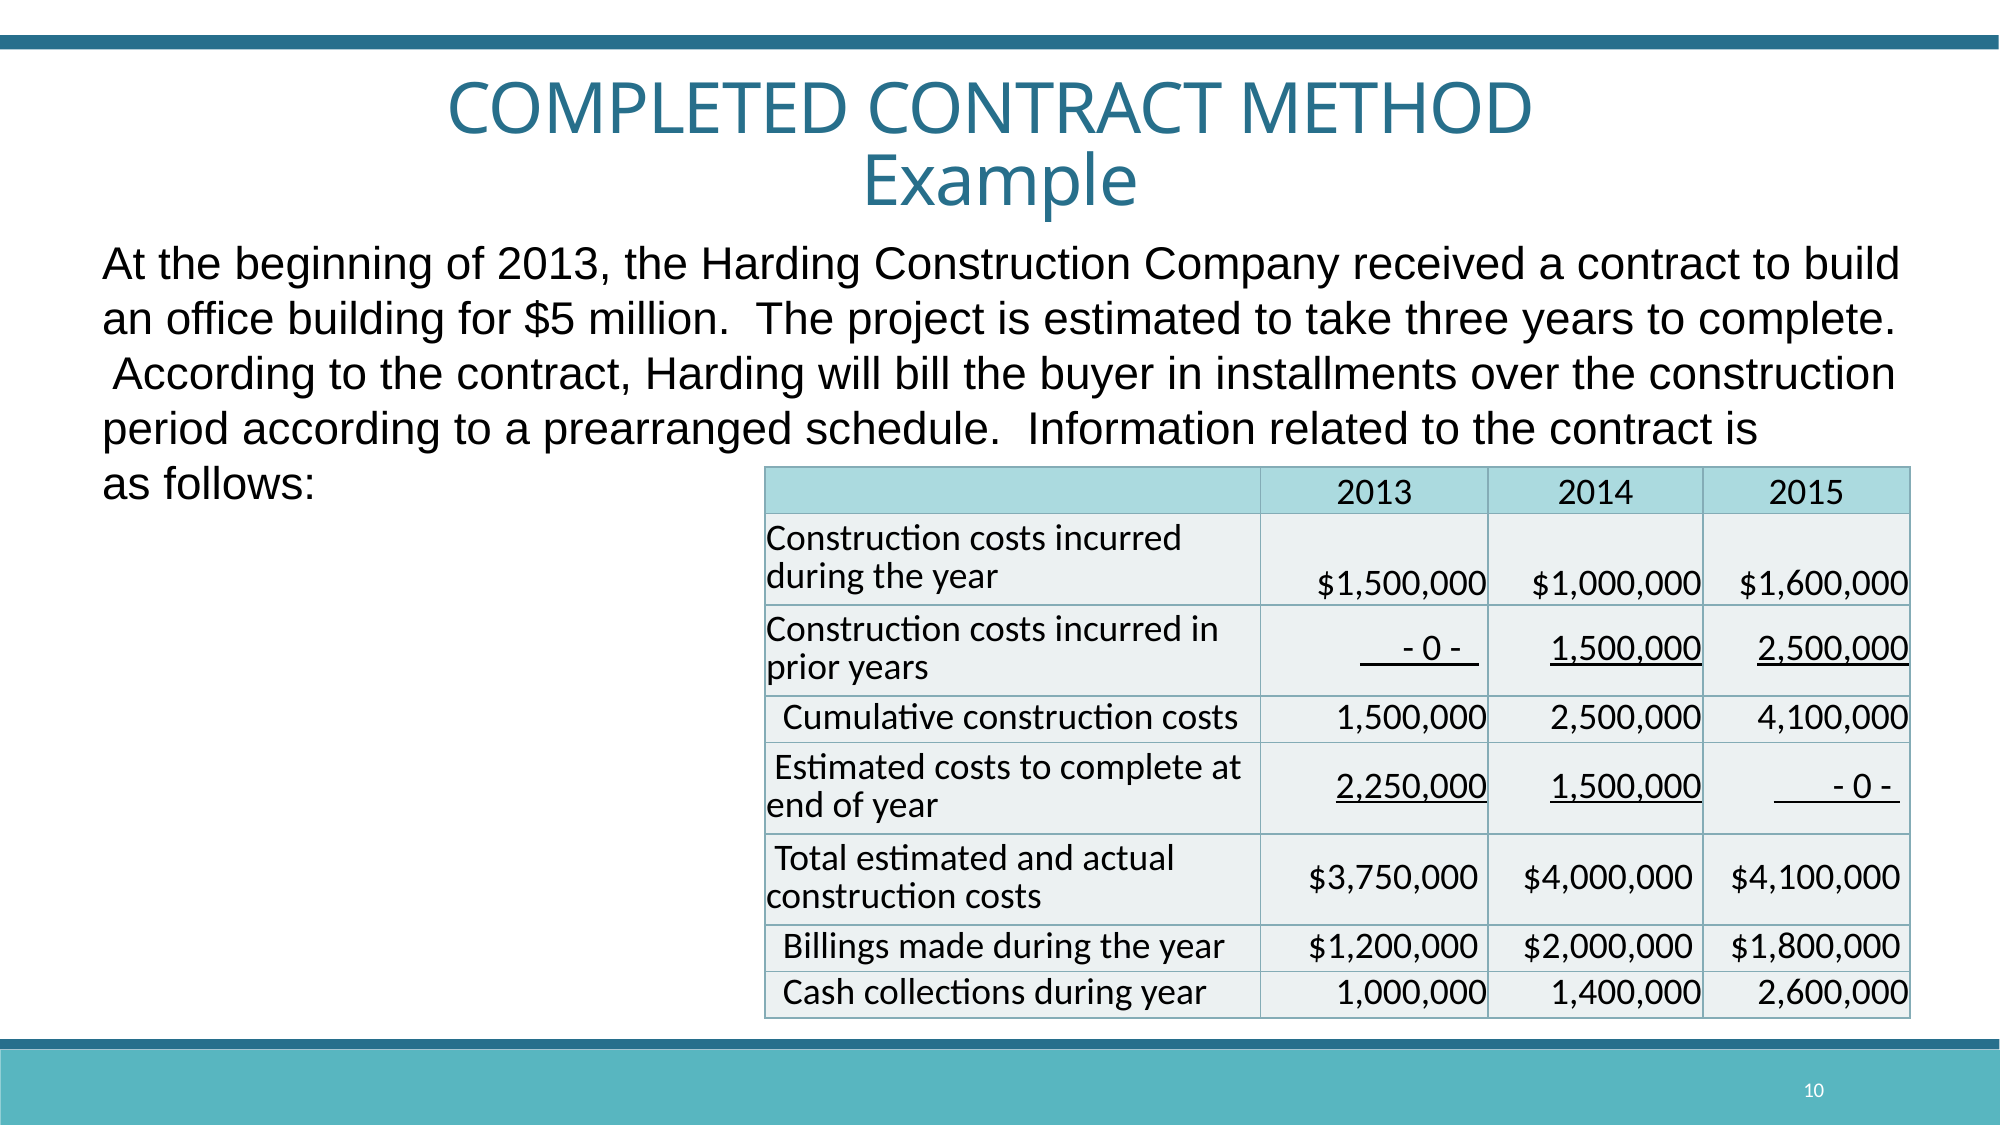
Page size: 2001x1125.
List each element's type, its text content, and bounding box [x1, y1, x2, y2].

text_box At the beginning of 2013, the Harding Construction Company received a contract to build an office building for $5 million. The project is estimated to take three years to complete. According to the contract, Harding will bill the buyer in installments over the construction period according to a prearranged schedule. Information related to the contract is as follows: [87, 256, 1921, 516]
table_cell Billings made during the year [766, 926, 1260, 971]
table_cell Cumulative construction costs [766, 697, 1260, 742]
table_header 2013 [1261, 468, 1487, 513]
table_cell 2,500,000 [1704, 606, 1909, 695]
table_cell $2,000,000 [1489, 926, 1702, 971]
table_cell $1,000,000 [1489, 514, 1702, 604]
table_cell 2,500,000 [1489, 697, 1702, 742]
table_cell 1,000,000 [1261, 972, 1487, 1017]
table_cell - 0 - [1261, 606, 1487, 695]
table_cell - 0 - [1704, 743, 1909, 833]
table_cell $1,500,000 [1261, 514, 1487, 604]
table_cell Total estimated and actual construction costs [766, 835, 1260, 924]
table_cell 1,500,000 [1489, 606, 1702, 695]
table_cell Construction costs incurred in prior years [766, 606, 1260, 695]
table_cell 1,500,000 [1261, 697, 1487, 742]
table_cell $1,600,000 [1704, 514, 1909, 604]
table_cell Construction costs incurred during the year [766, 514, 1260, 604]
table_cell 1,500,000 [1489, 743, 1702, 833]
table_cell 1,400,000 [1489, 972, 1702, 1017]
table_cell Cash collections during year [766, 972, 1260, 1017]
text_box COMPLETED CONTRACT METHOD Example [0, 68, 2000, 256]
table_cell $3,750,000 [1261, 835, 1487, 924]
table_cell $4,100,000 [1704, 835, 1909, 924]
table_cell $1,800,000 [1704, 926, 1909, 971]
table_cell 2,250,000 [1261, 743, 1487, 833]
table_cell Estimated costs to complete at end of year [766, 743, 1260, 833]
table_header 2014 [1489, 468, 1702, 513]
table_cell 2,600,000 [1704, 972, 1909, 1017]
table_header 2015 [1704, 468, 1909, 513]
slide_number 10 [1624, 1059, 1840, 1120]
table_header [766, 468, 1260, 513]
table_cell 4,100,000 [1704, 697, 1909, 742]
table_cell $1,200,000 [1261, 926, 1487, 971]
table_cell $4,000,000 [1489, 835, 1702, 924]
